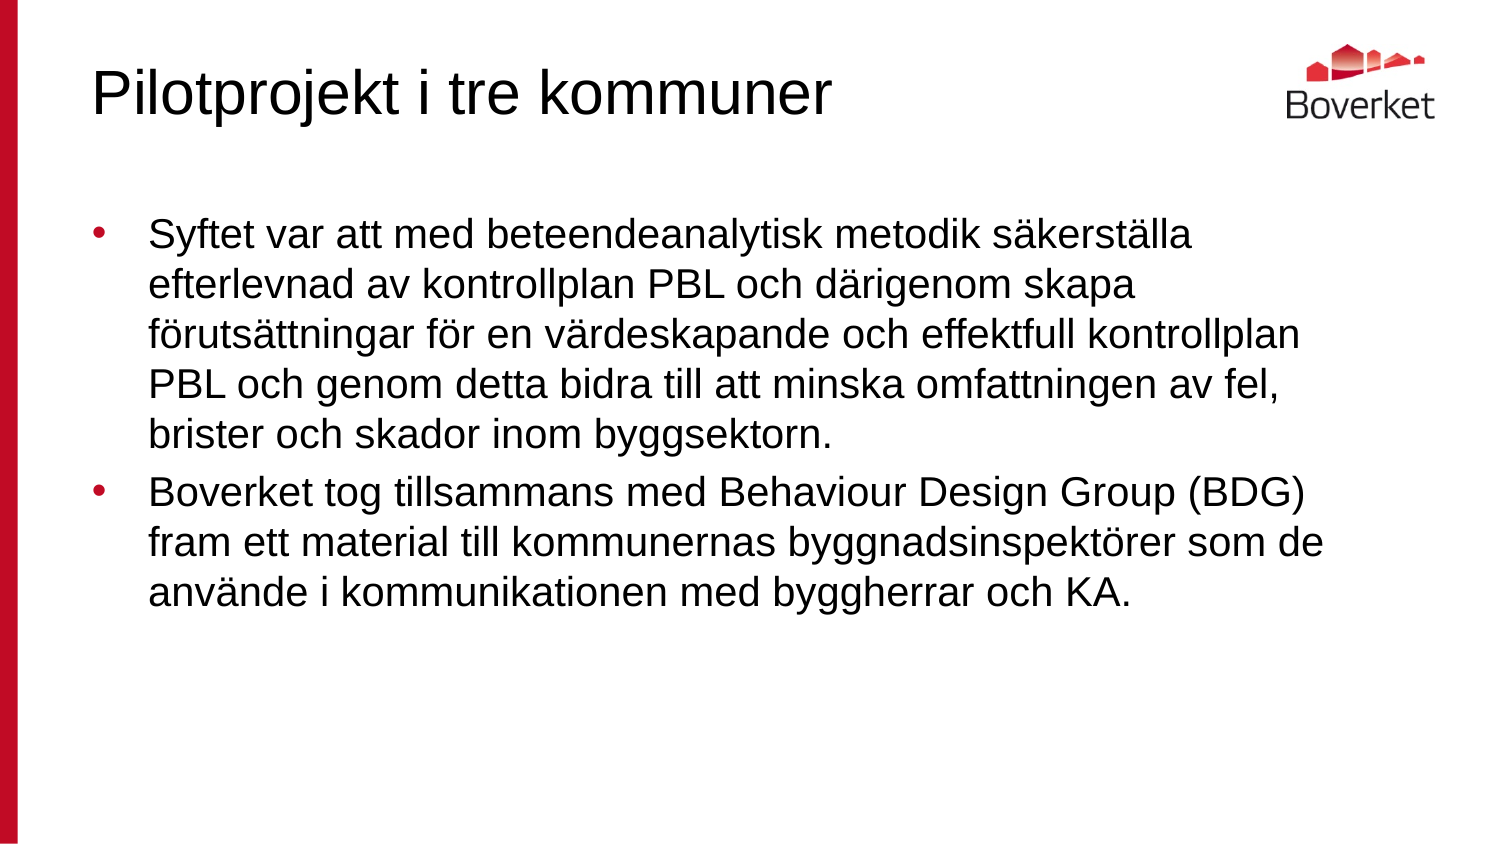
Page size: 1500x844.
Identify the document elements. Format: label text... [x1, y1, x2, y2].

title Pilotprojekt i tre kommuner [76, 44, 1170, 178]
list Syftet var att med beteendeanalytisk metodik säkerställa efterlevnad av kontrollplan PBL och därigenom skapa förutsättningar för en värdeskapande och effektfull kontrollplan PBL och genom detta bidra till att minska omfattningen av fel, brister och skador inom byggsektorn. Boverket tog tillsammans med Behaviour Design Group (BDG) fram ett material till kommunernas byggnadsinspektörer som de använde i kommunikationen med byggherrar och KA. [76, 199, 1341, 753]
picture [1287, 44, 1435, 119]
